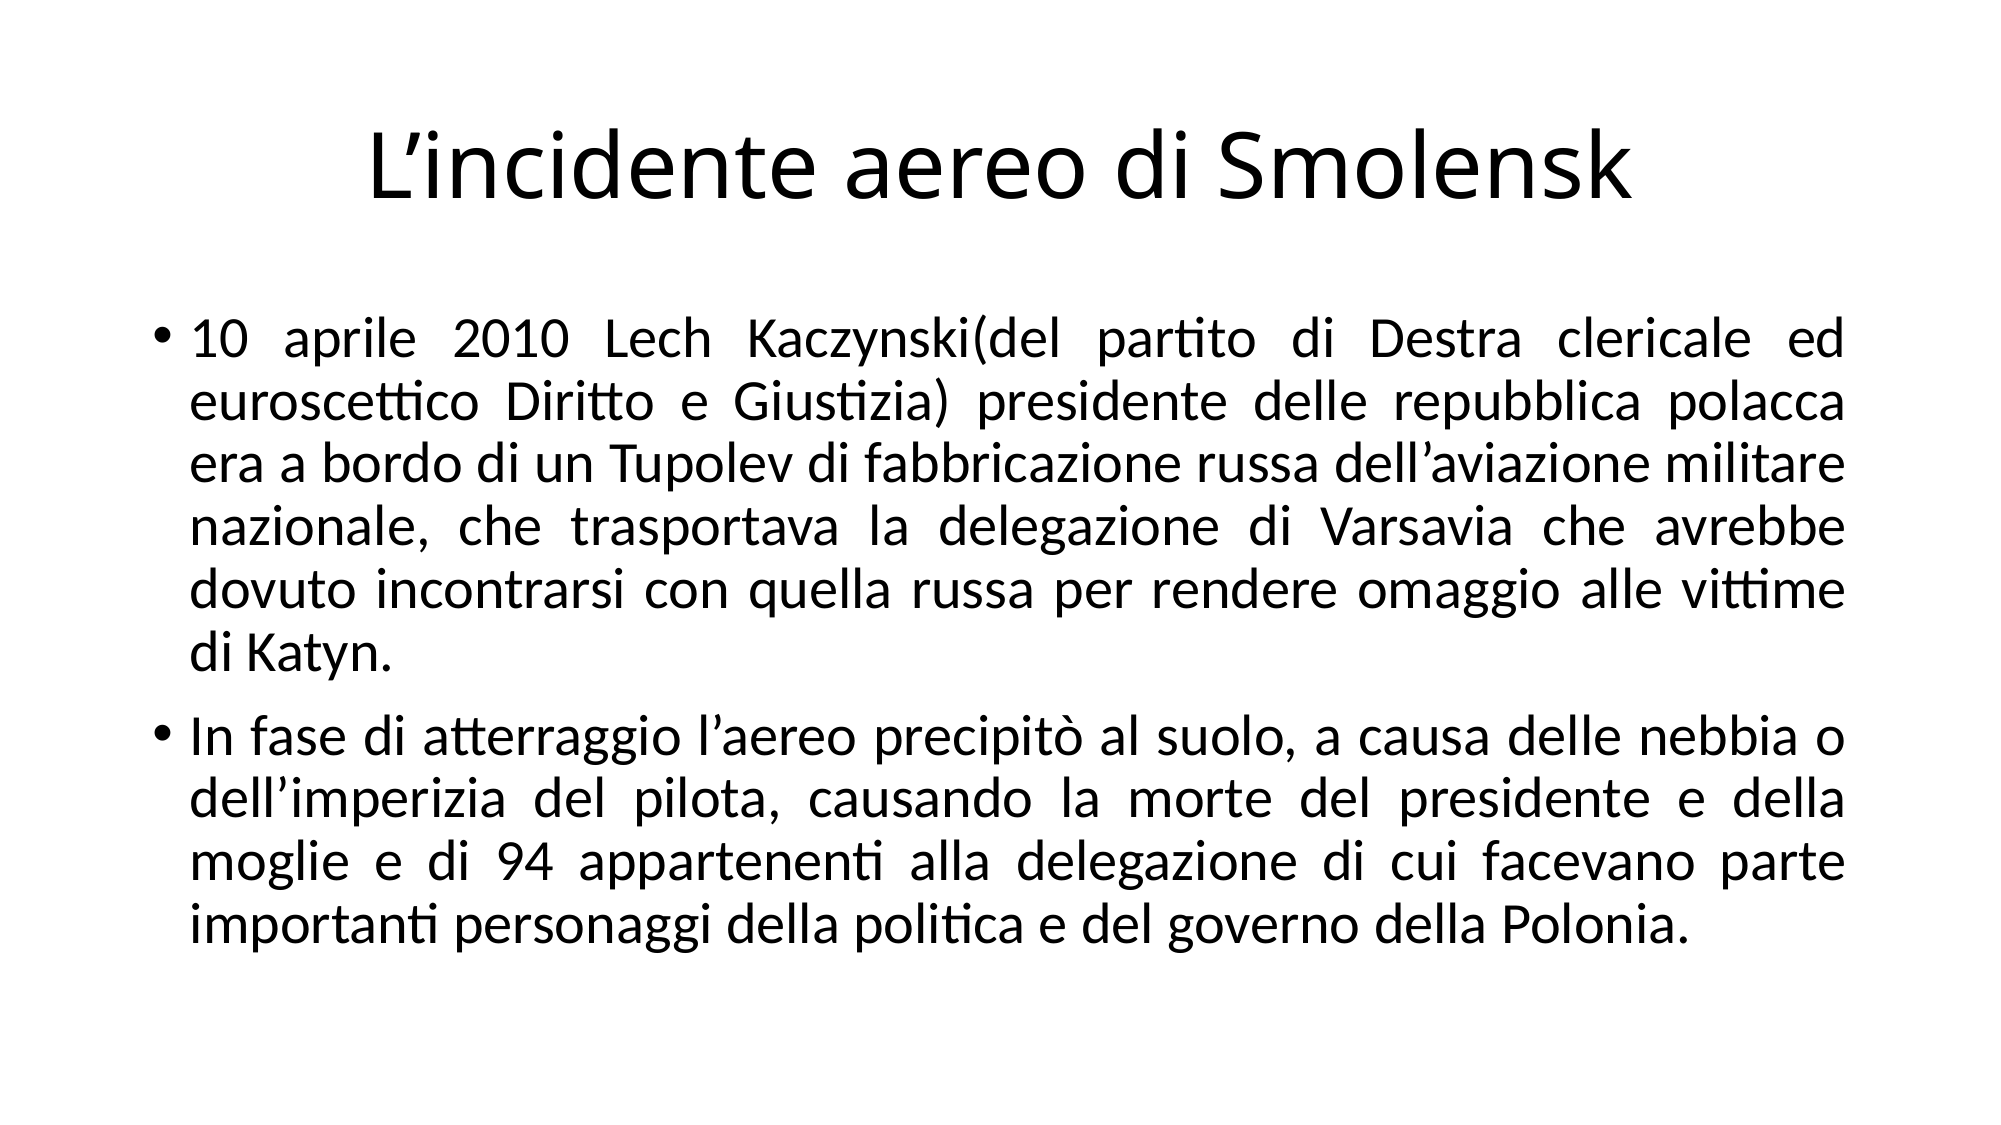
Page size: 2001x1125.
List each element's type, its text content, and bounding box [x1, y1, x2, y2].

list 10 aprile 2010 Lech Kaczynski(del partito di Destra clericale ed euroscettico Diritto e Giustizia) presidente delle repubblica polacca era a bordo di un Tupolev di fabbricazione russa dell’aviazione militare nazionale, che trasportava la delegazione di Varsavia che avrebbe dovuto incontrarsi con quella russa per rendere omaggio alle vittime di Katyn. In fase di atterraggio l’aereo precipitò al suolo, a causa delle nebbia o dell’imperizia del pilota, causando la morte del presidente e della moglie e di 94 appartenenti alla delegazione di cui facevano parte importanti personaggi della politica e del governo della Polonia. [137, 299, 1863, 1014]
title L’incidente aereo di Smolensk [137, 59, 1863, 278]
